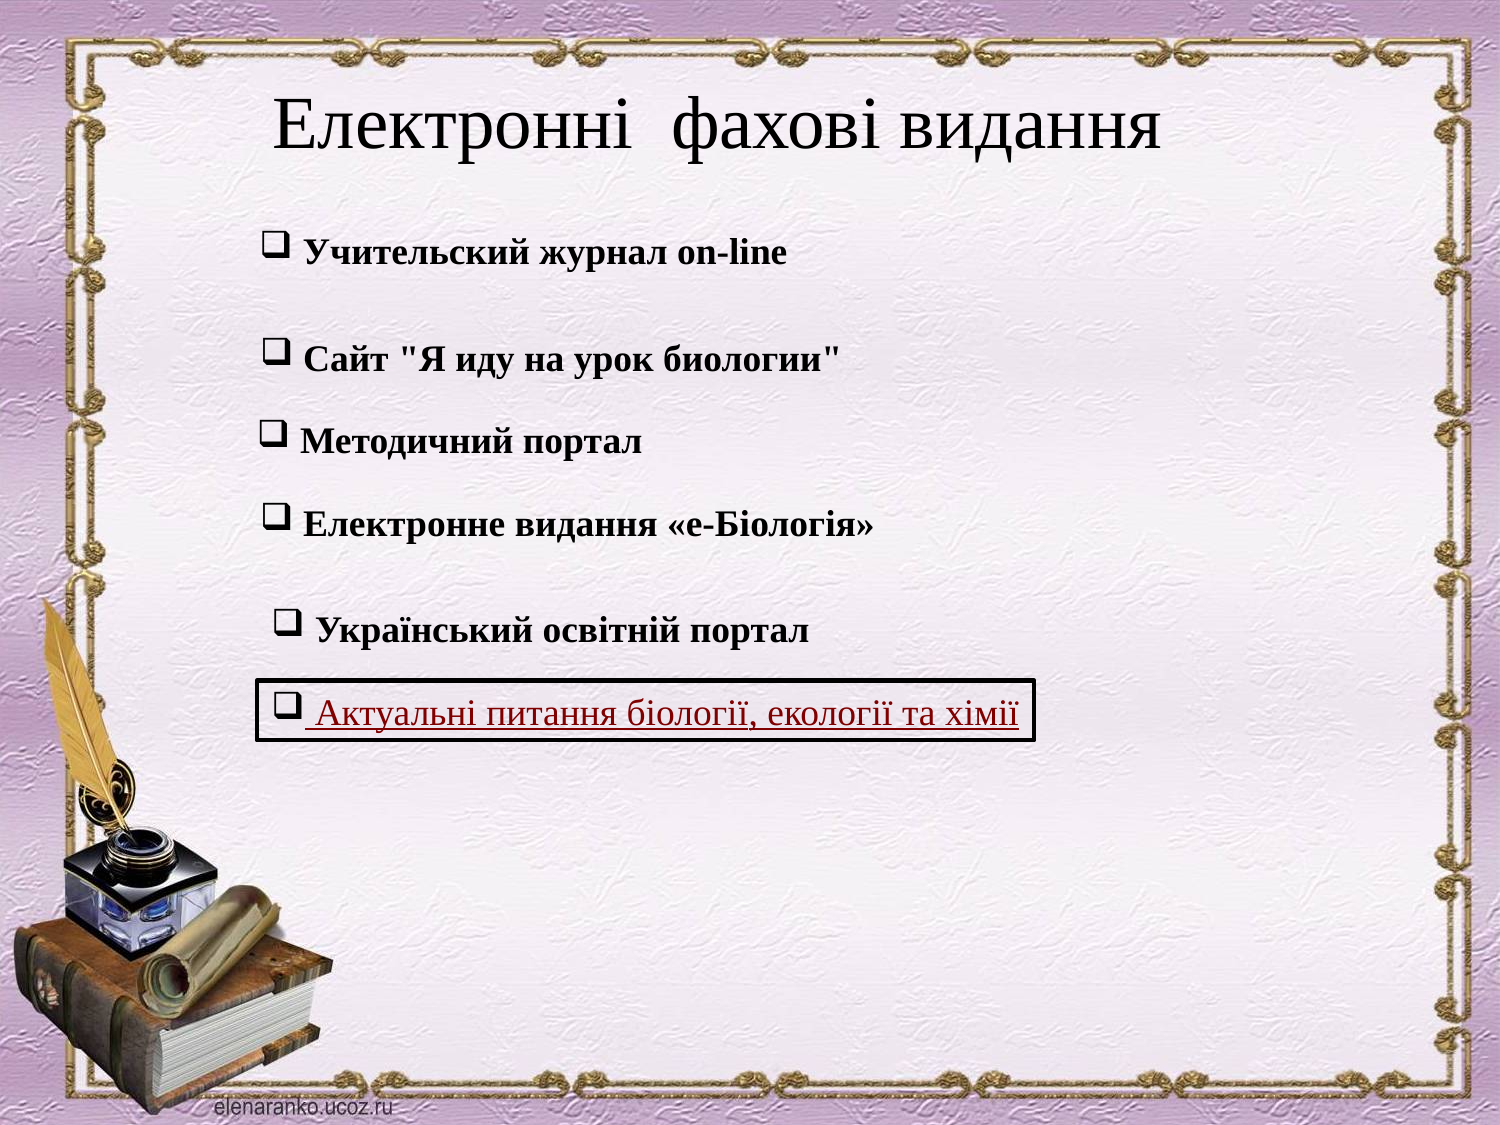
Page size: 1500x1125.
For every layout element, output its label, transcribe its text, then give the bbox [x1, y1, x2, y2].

text_box Актуальні питання біології, екології та хімії [255, 678, 1036, 742]
text_box Електронні фахові видання [88, 66, 1412, 197]
text_box Електронне видання «е-Біологія» [245, 491, 900, 552]
text_box Сайт "Я иду на урок биологии" [245, 326, 858, 386]
text_box Український освітній портал [256, 597, 825, 658]
text_box Методичний портал [242, 408, 750, 469]
picture [0, 0, 1500, 1125]
text_box Учительский журнал on-line [244, 219, 813, 280]
